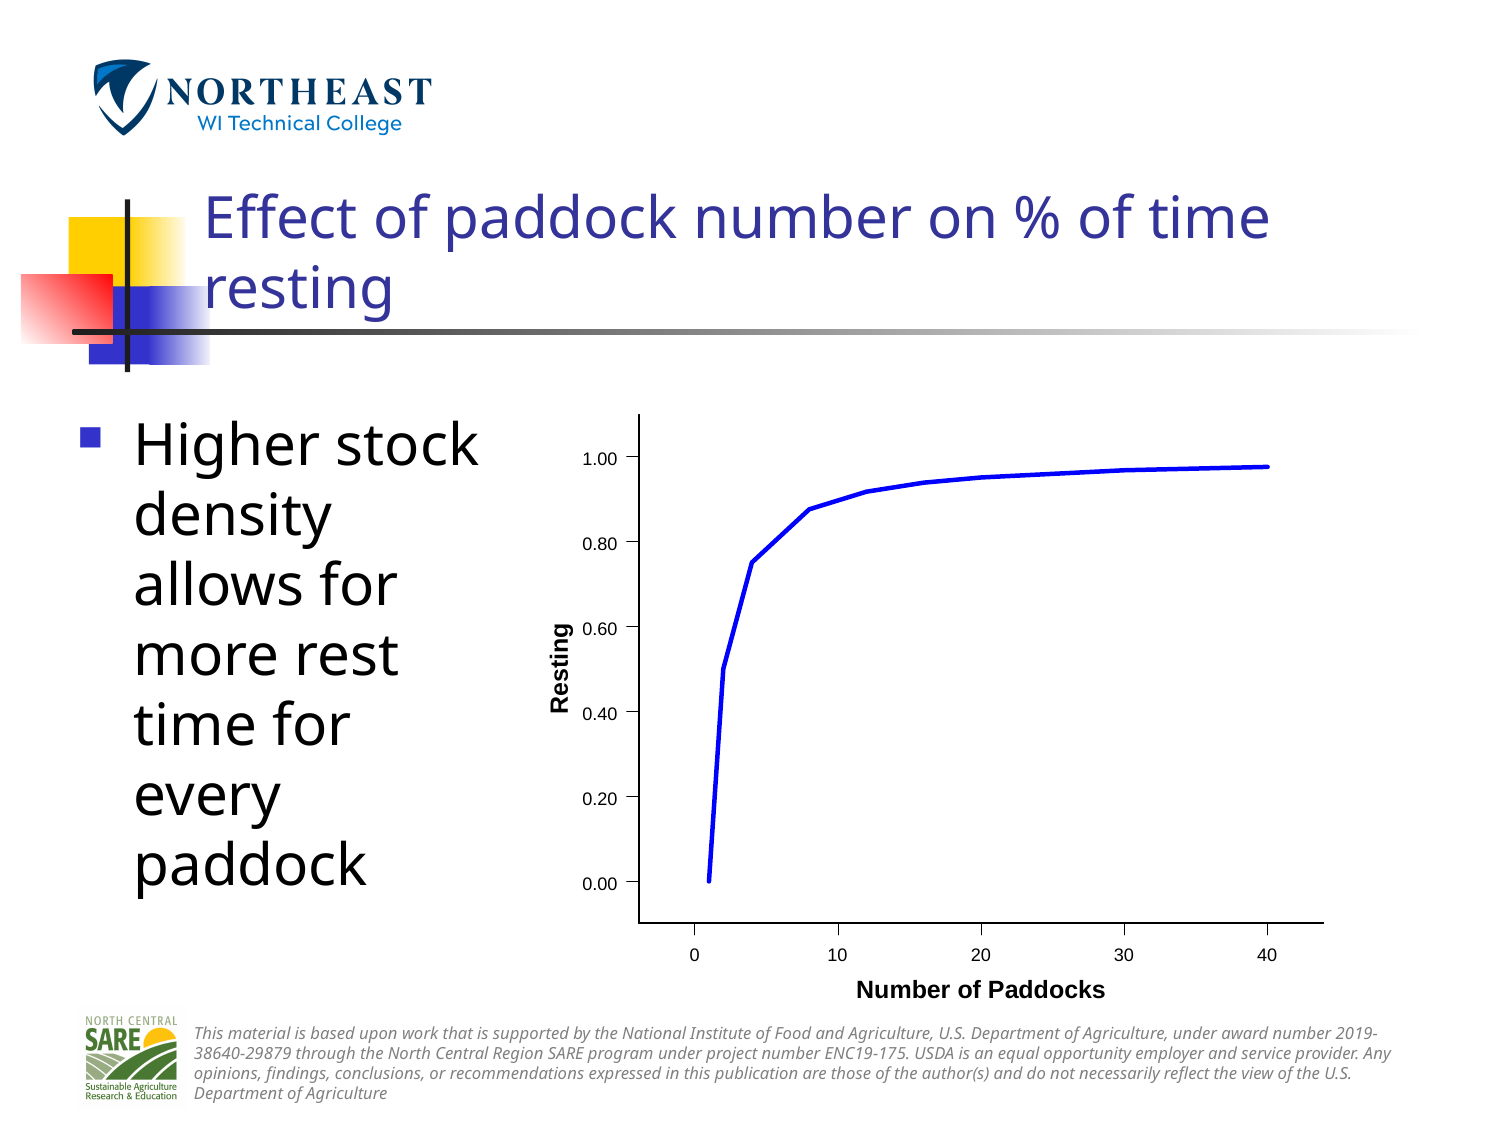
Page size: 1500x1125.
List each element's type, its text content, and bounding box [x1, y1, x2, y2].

title Effect of paddock number on % of time resting [188, 87, 1468, 328]
picture [75, 1075, 188, 1110]
list Higher stock density allows for more rest time for every paddock [62, 399, 500, 1075]
picture [75, 40, 450, 153]
picture [524, 327, 1426, 1023]
